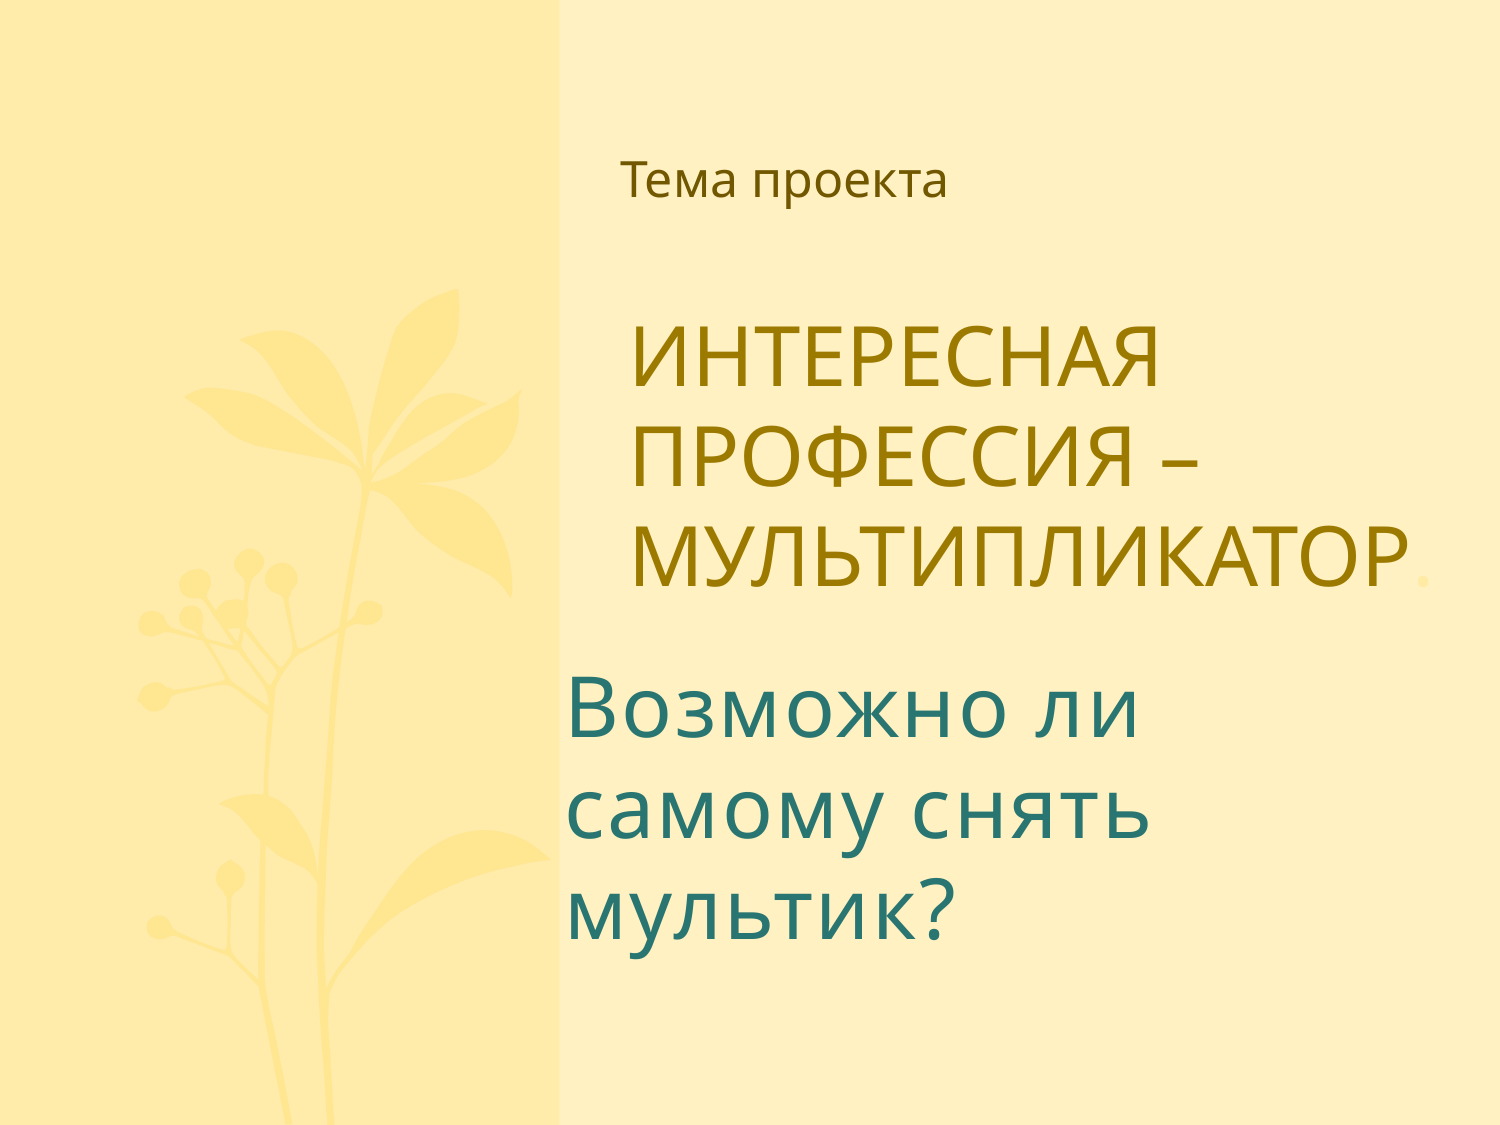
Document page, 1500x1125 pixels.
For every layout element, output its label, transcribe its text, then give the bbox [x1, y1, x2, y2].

text_box Тема проекта [549, 139, 1022, 215]
subtitle Возможно ли самому снять мультик? [549, 645, 1353, 965]
title Интересная профессия – мультипликатор. [613, 232, 1454, 611]
